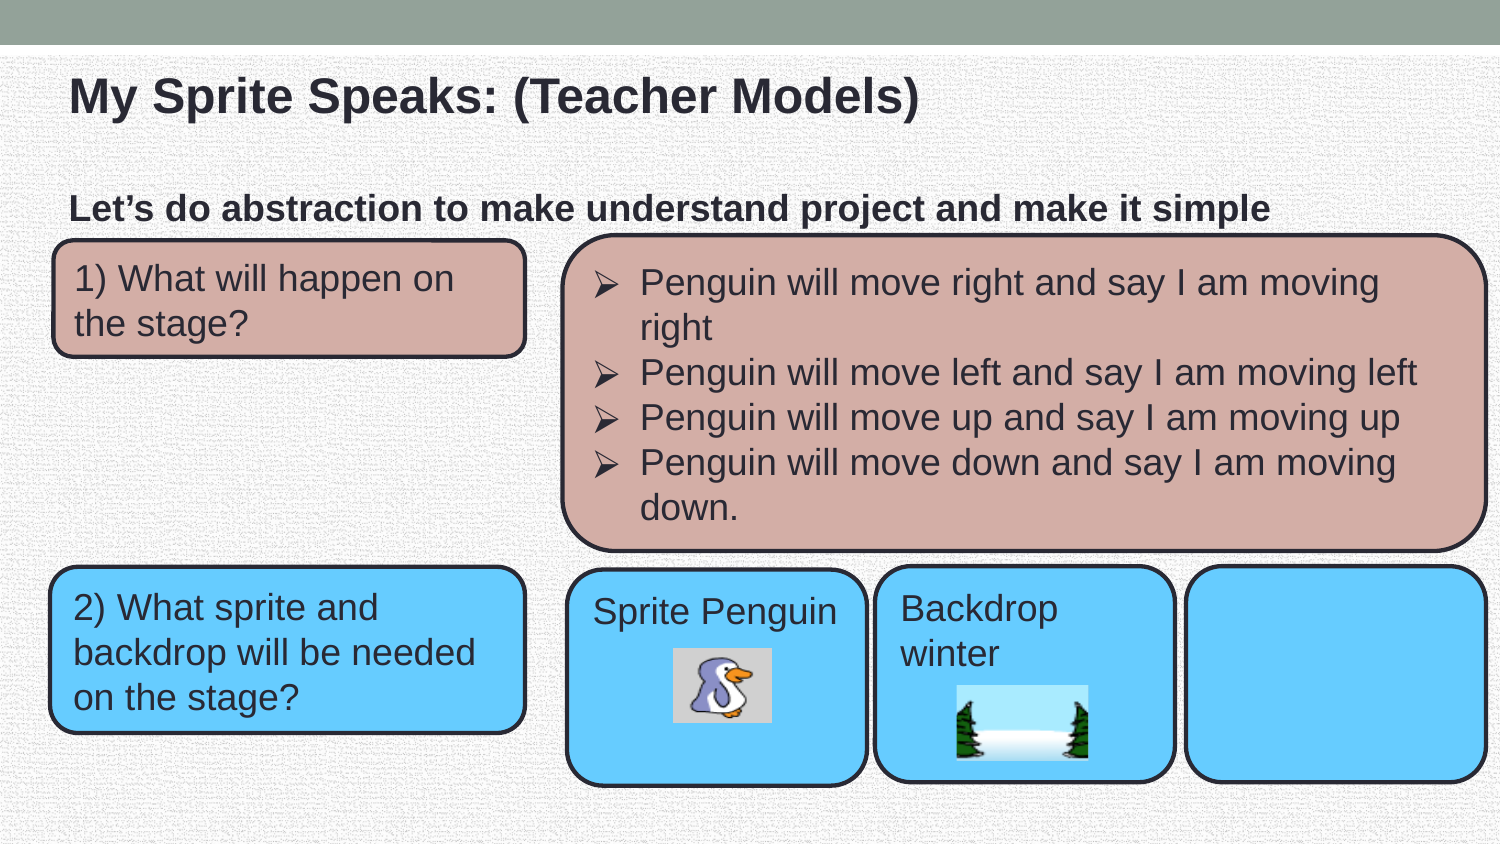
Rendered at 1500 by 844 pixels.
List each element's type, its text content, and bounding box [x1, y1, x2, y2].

picture [0, 56, 1500, 844]
text_box 2) What sprite and backdrop will be needed on the stage? [50, 566, 526, 734]
text_box Penguin will move right and say I am moving right Penguin will move left and say I am moving left Penguin will move up and say I am moving up Penguin will move down and say I am moving down. [562, 235, 1487, 552]
text_box My Sprite Speaks: (Teacher Models) Let’s do abstraction to make understand project and make it simple [53, 56, 1487, 237]
text_box Backdrop winter [874, 566, 1175, 783]
text_box [1185, 566, 1487, 783]
text_box Sprite Penguin [566, 569, 867, 786]
text_box 1) What will happen on the stage? [53, 240, 526, 357]
